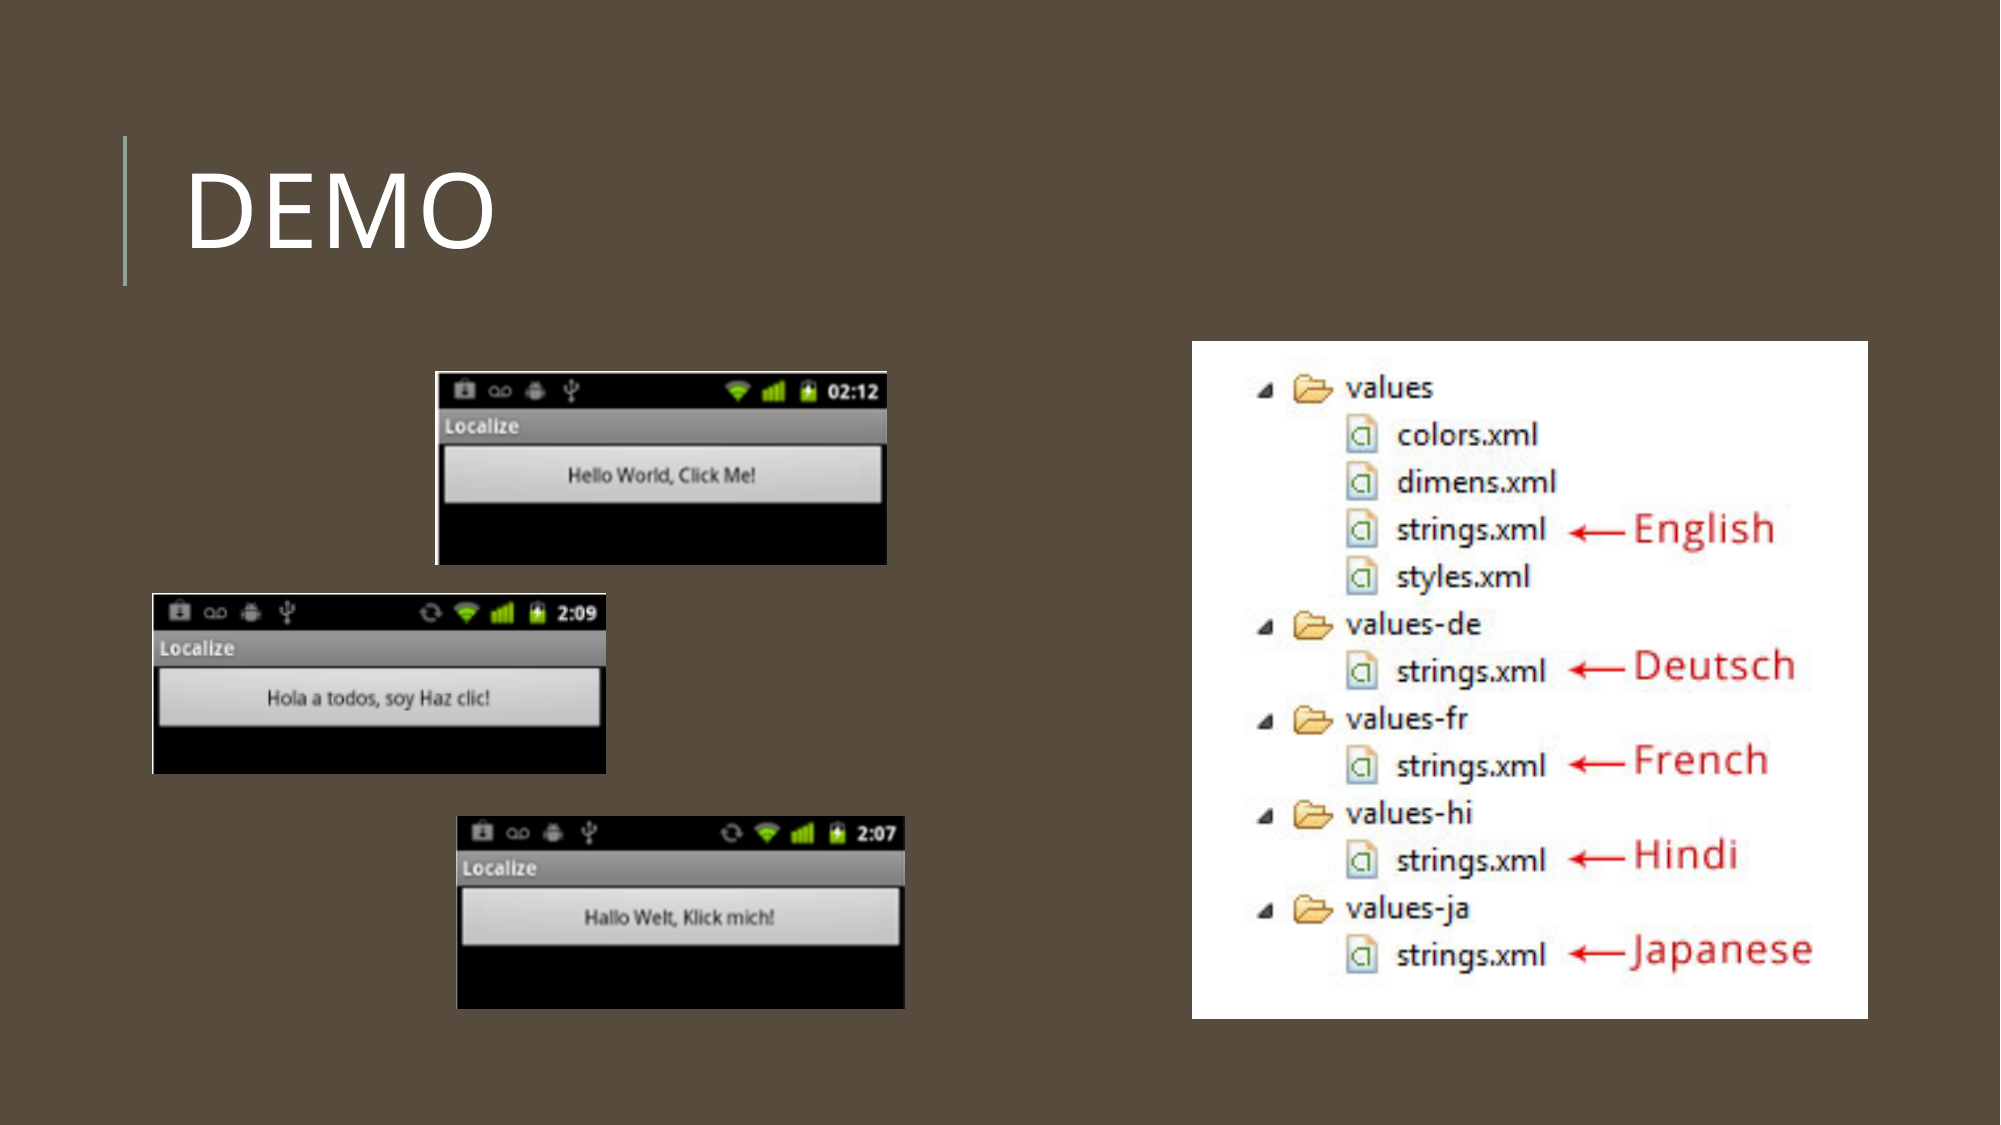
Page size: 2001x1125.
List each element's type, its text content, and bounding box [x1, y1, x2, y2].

picture [434, 370, 887, 566]
title Demo [168, 96, 1763, 342]
picture [455, 816, 905, 1010]
picture [152, 593, 606, 774]
picture [1192, 341, 1868, 1020]
